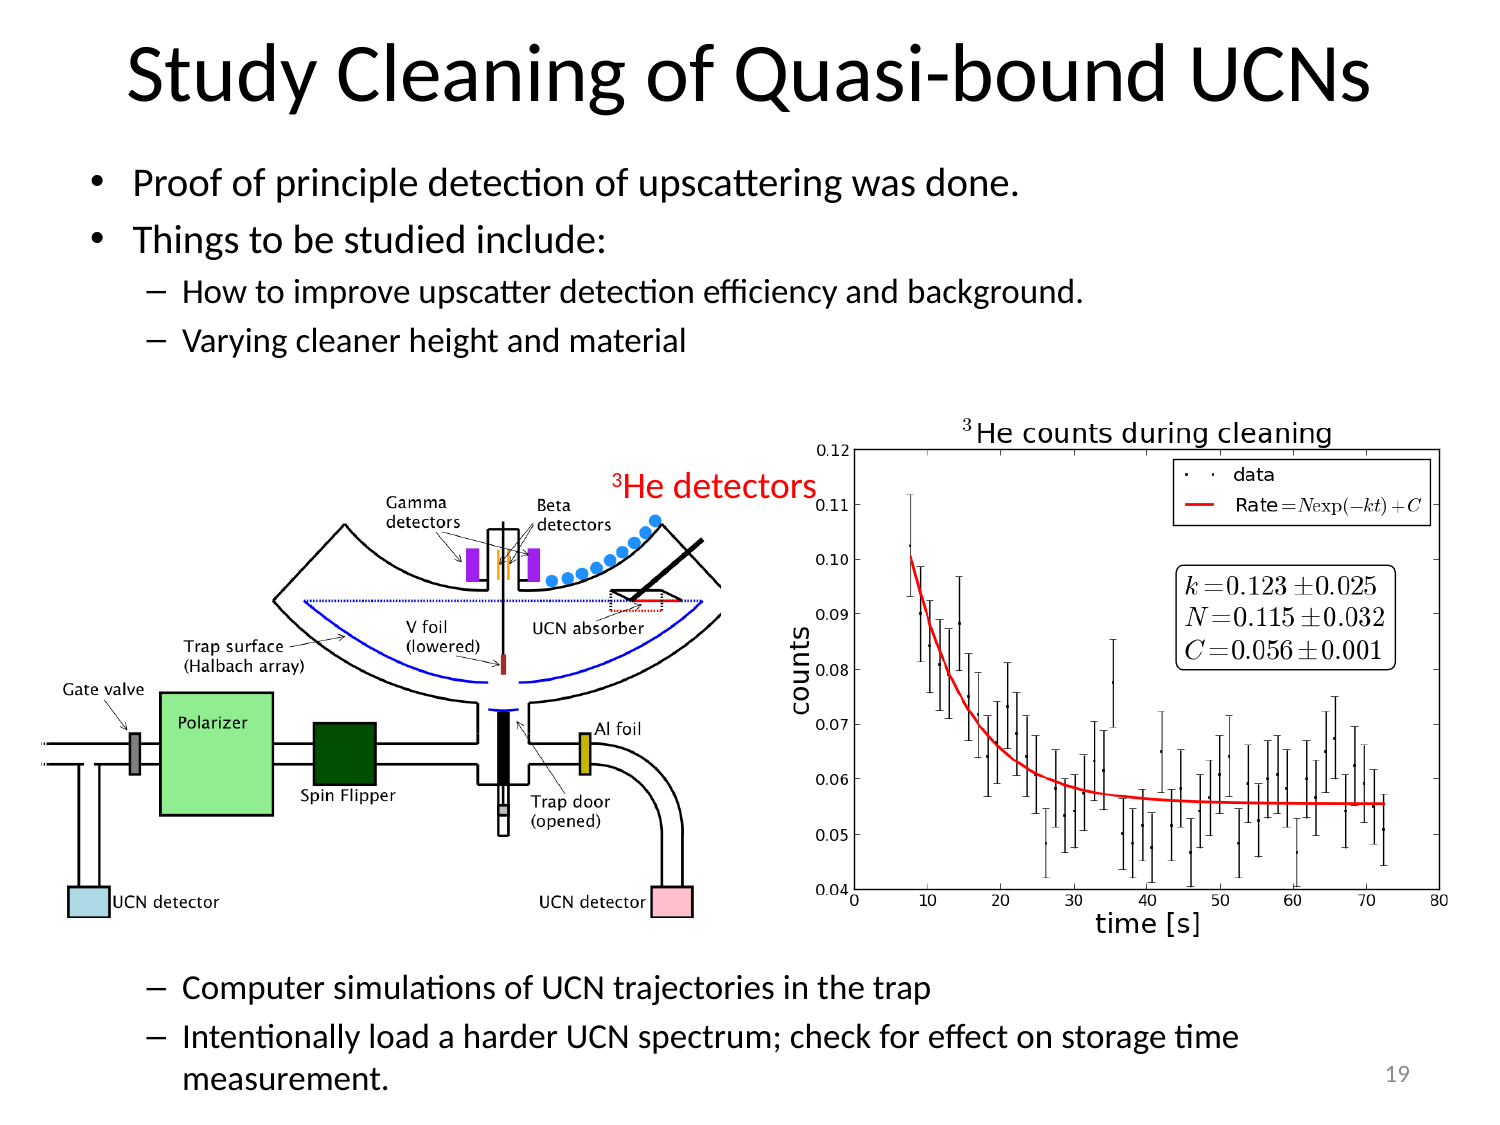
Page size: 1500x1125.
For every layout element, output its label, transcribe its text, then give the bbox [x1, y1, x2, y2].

picture [786, 407, 1451, 945]
list Proof of principle detection of upscattering was done. Things to be studied include: How to improve upscatter detection efficiency and background. Varying cleaner height and material Computer simulations of UCN trajectories in the trap Intentionally load a harder UCN spectrum; check for effect on storage time measurement. [75, 148, 1425, 470]
slide_number 19 [1074, 1042, 1425, 1103]
text_box 3He detectors [596, 453, 781, 514]
list Proof of principle detection of upscattering was done. Things to be studied include: How to improve upscatter detection efficiency and background. Varying cleaner height and material Computer simulations of UCN trajectories in the trap Intentionally load a harder UCN spectrum; check for effect on storage time measurement. [75, 514, 1425, 1111]
picture [41, 471, 722, 922]
title Study Cleaning of Quasi-bound UCNs [75, 4, 1425, 132]
